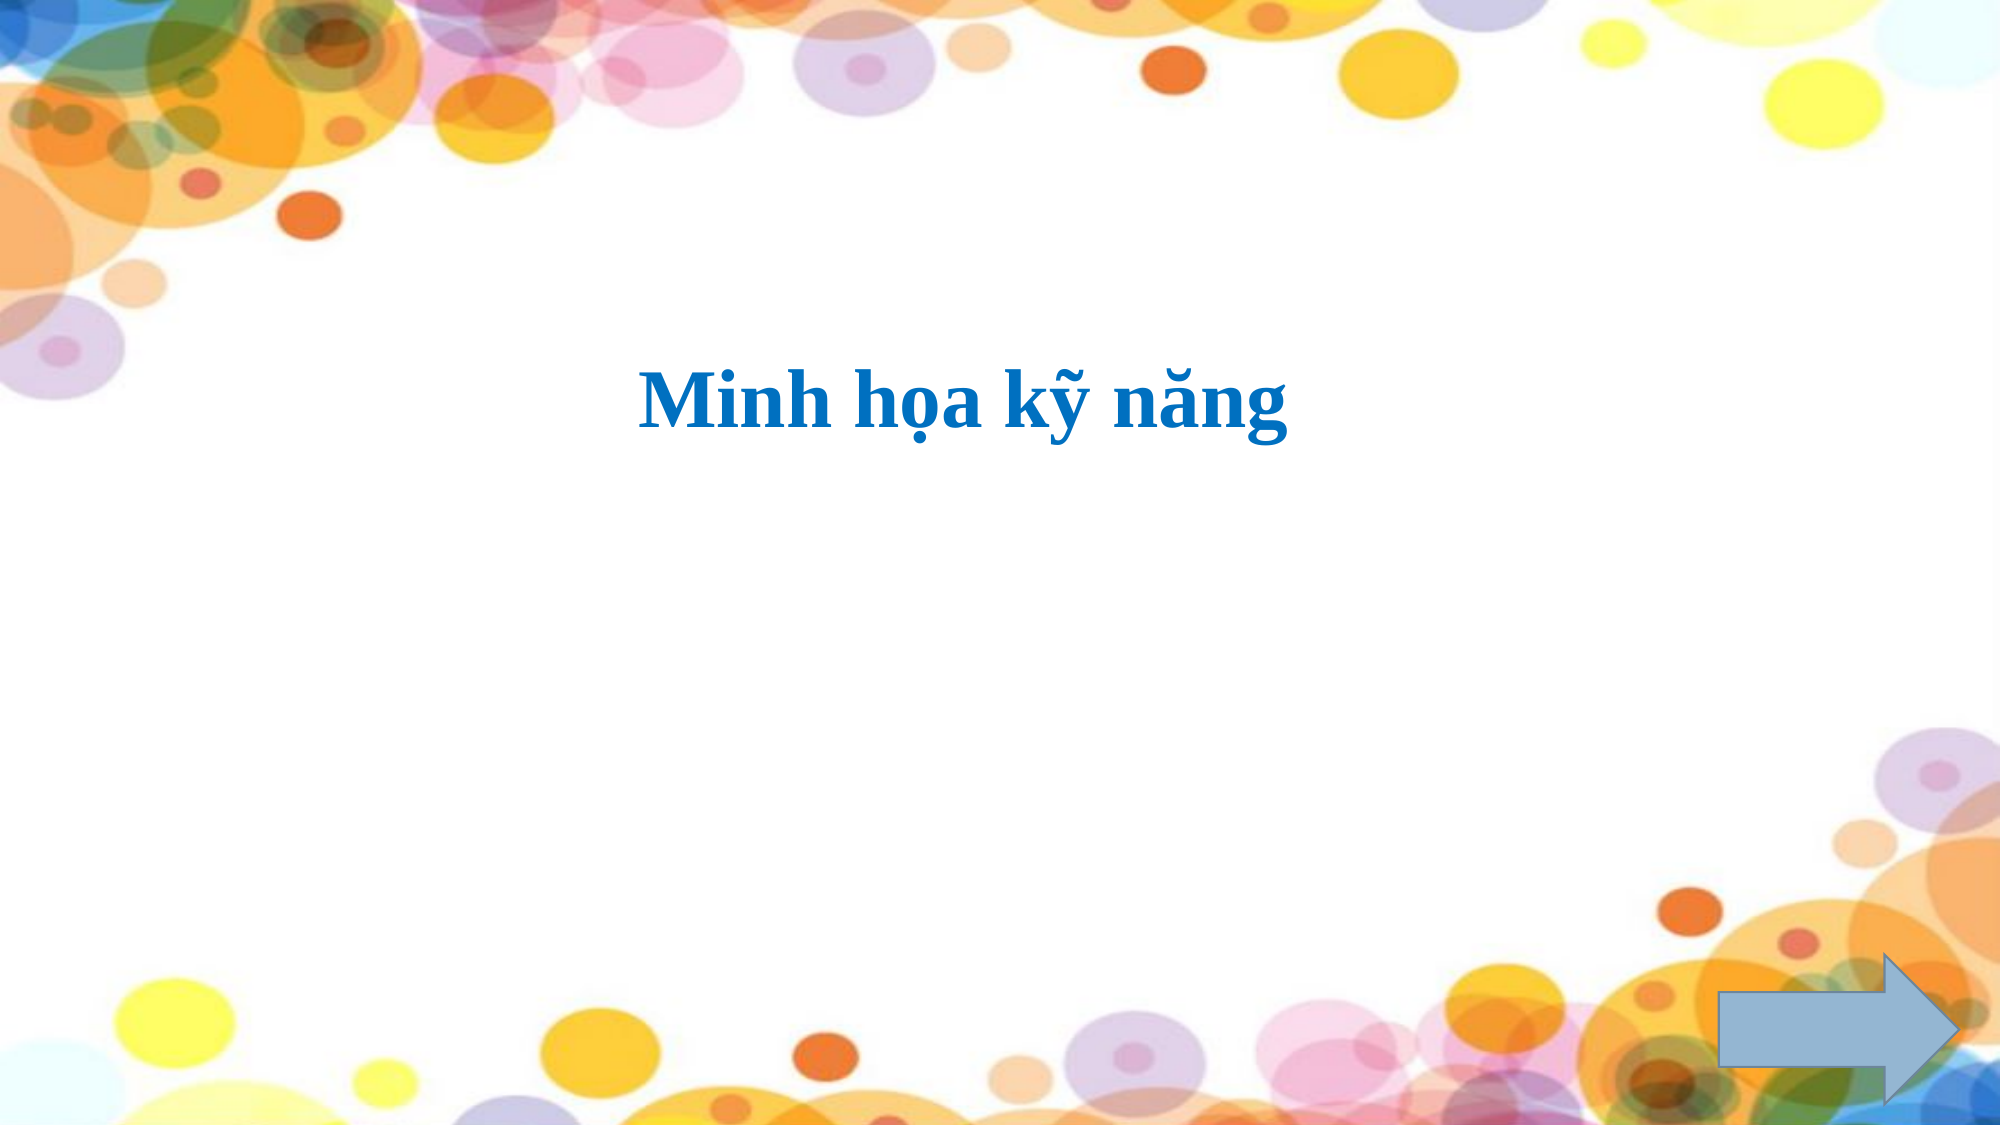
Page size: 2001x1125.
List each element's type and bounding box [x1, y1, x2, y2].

list [0, 0, 2000, 1125]
